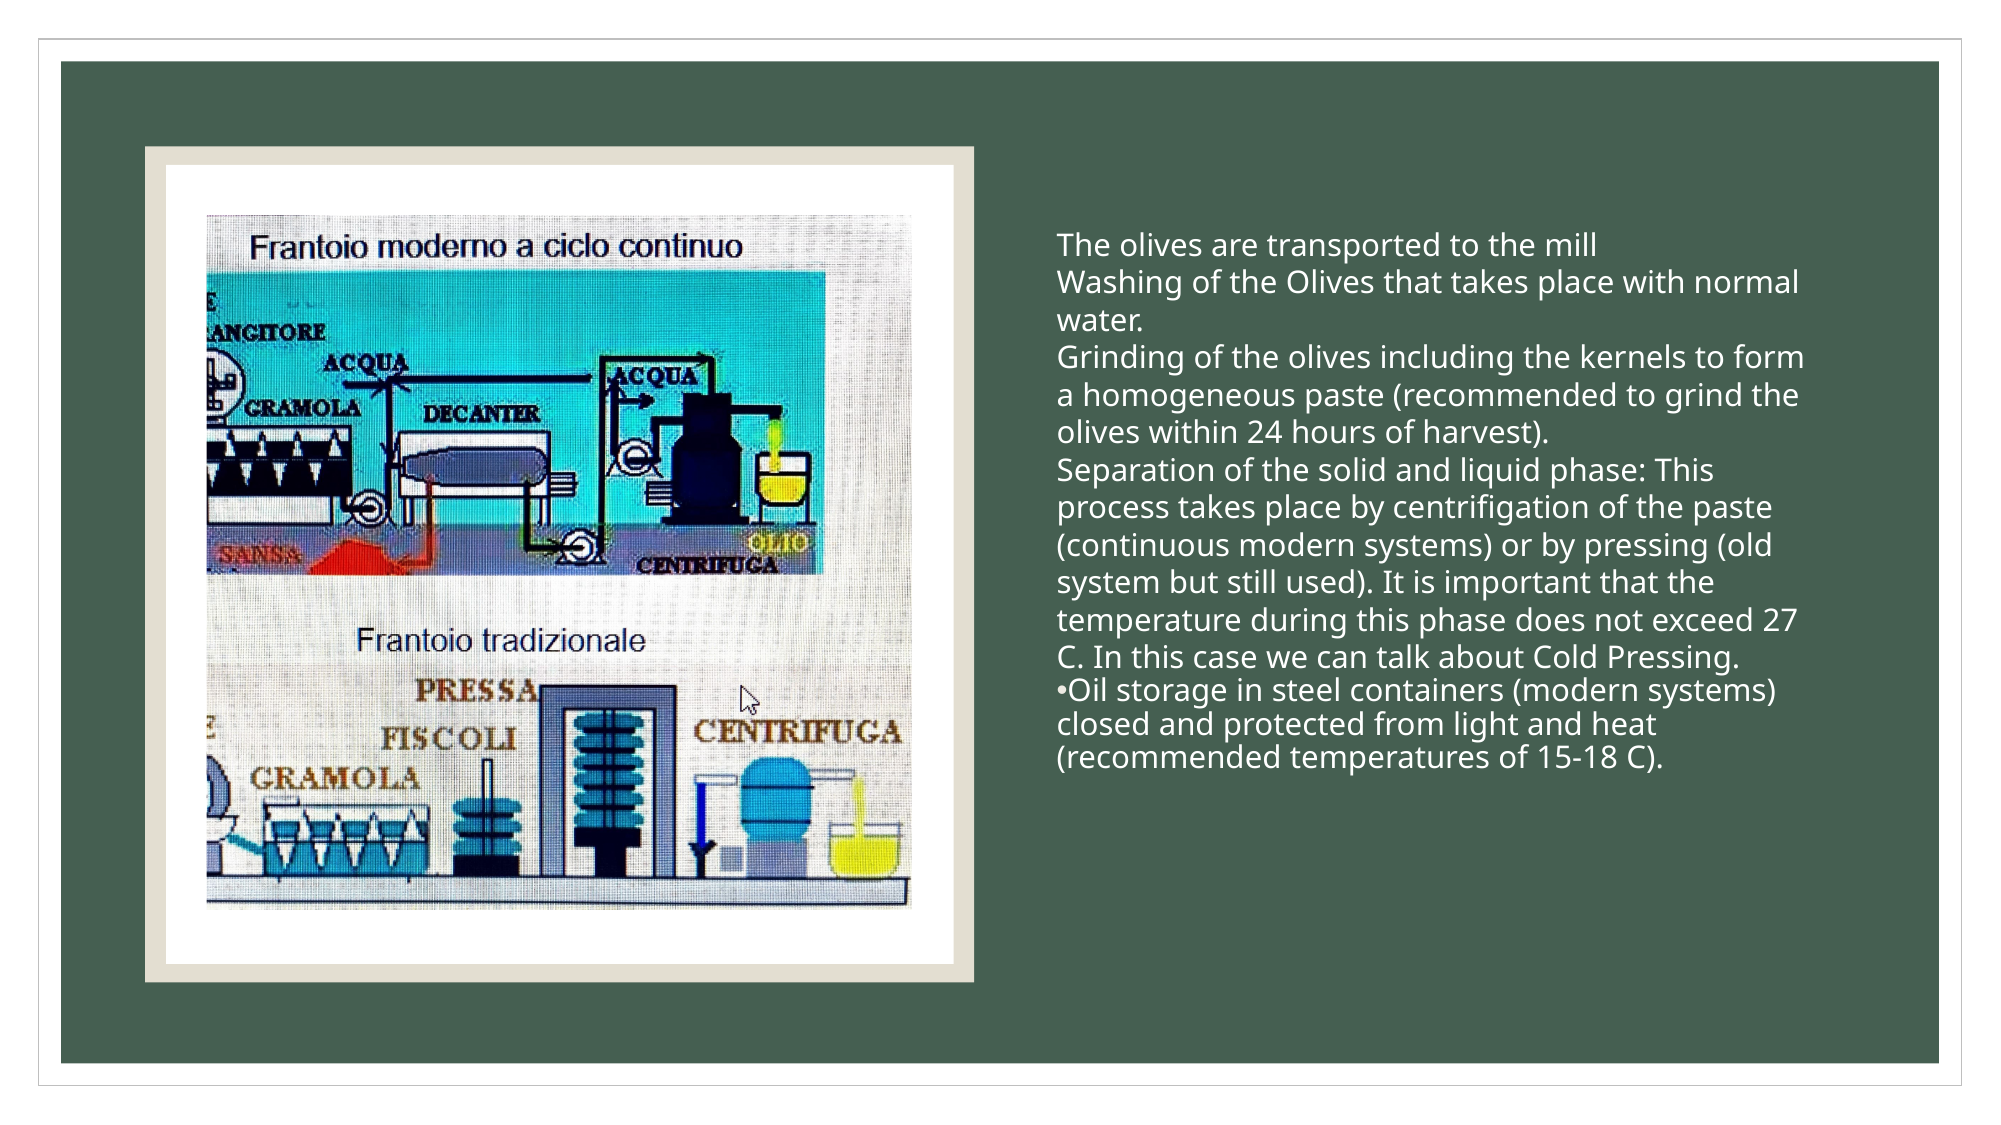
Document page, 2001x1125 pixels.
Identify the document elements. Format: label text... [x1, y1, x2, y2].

text_box [61, 61, 1939, 1064]
text_box [166, 164, 954, 964]
picture [206, 215, 912, 910]
text_box The olives are transported to the mill Washing of the Olives that takes place with normal water. Grinding of the olives including the kernels to form a homogeneous paste (recommended to grind the olives within 24 hours of harvest). Separation of the solid and liquid phase: This process takes place by centrifigation of the paste (continuous modern systems) or by pressing (old system but still used). It is important that the temperature during this phase does not exceed 27 C. In this case we can talk about Cold Pressing. Oil storage in steel containers (modern systems) closed and protected from light and heat (recommended temperatures of 15-18 C). [1041, 217, 1825, 990]
text_box [38, 38, 1962, 1086]
text_box [145, 146, 975, 983]
